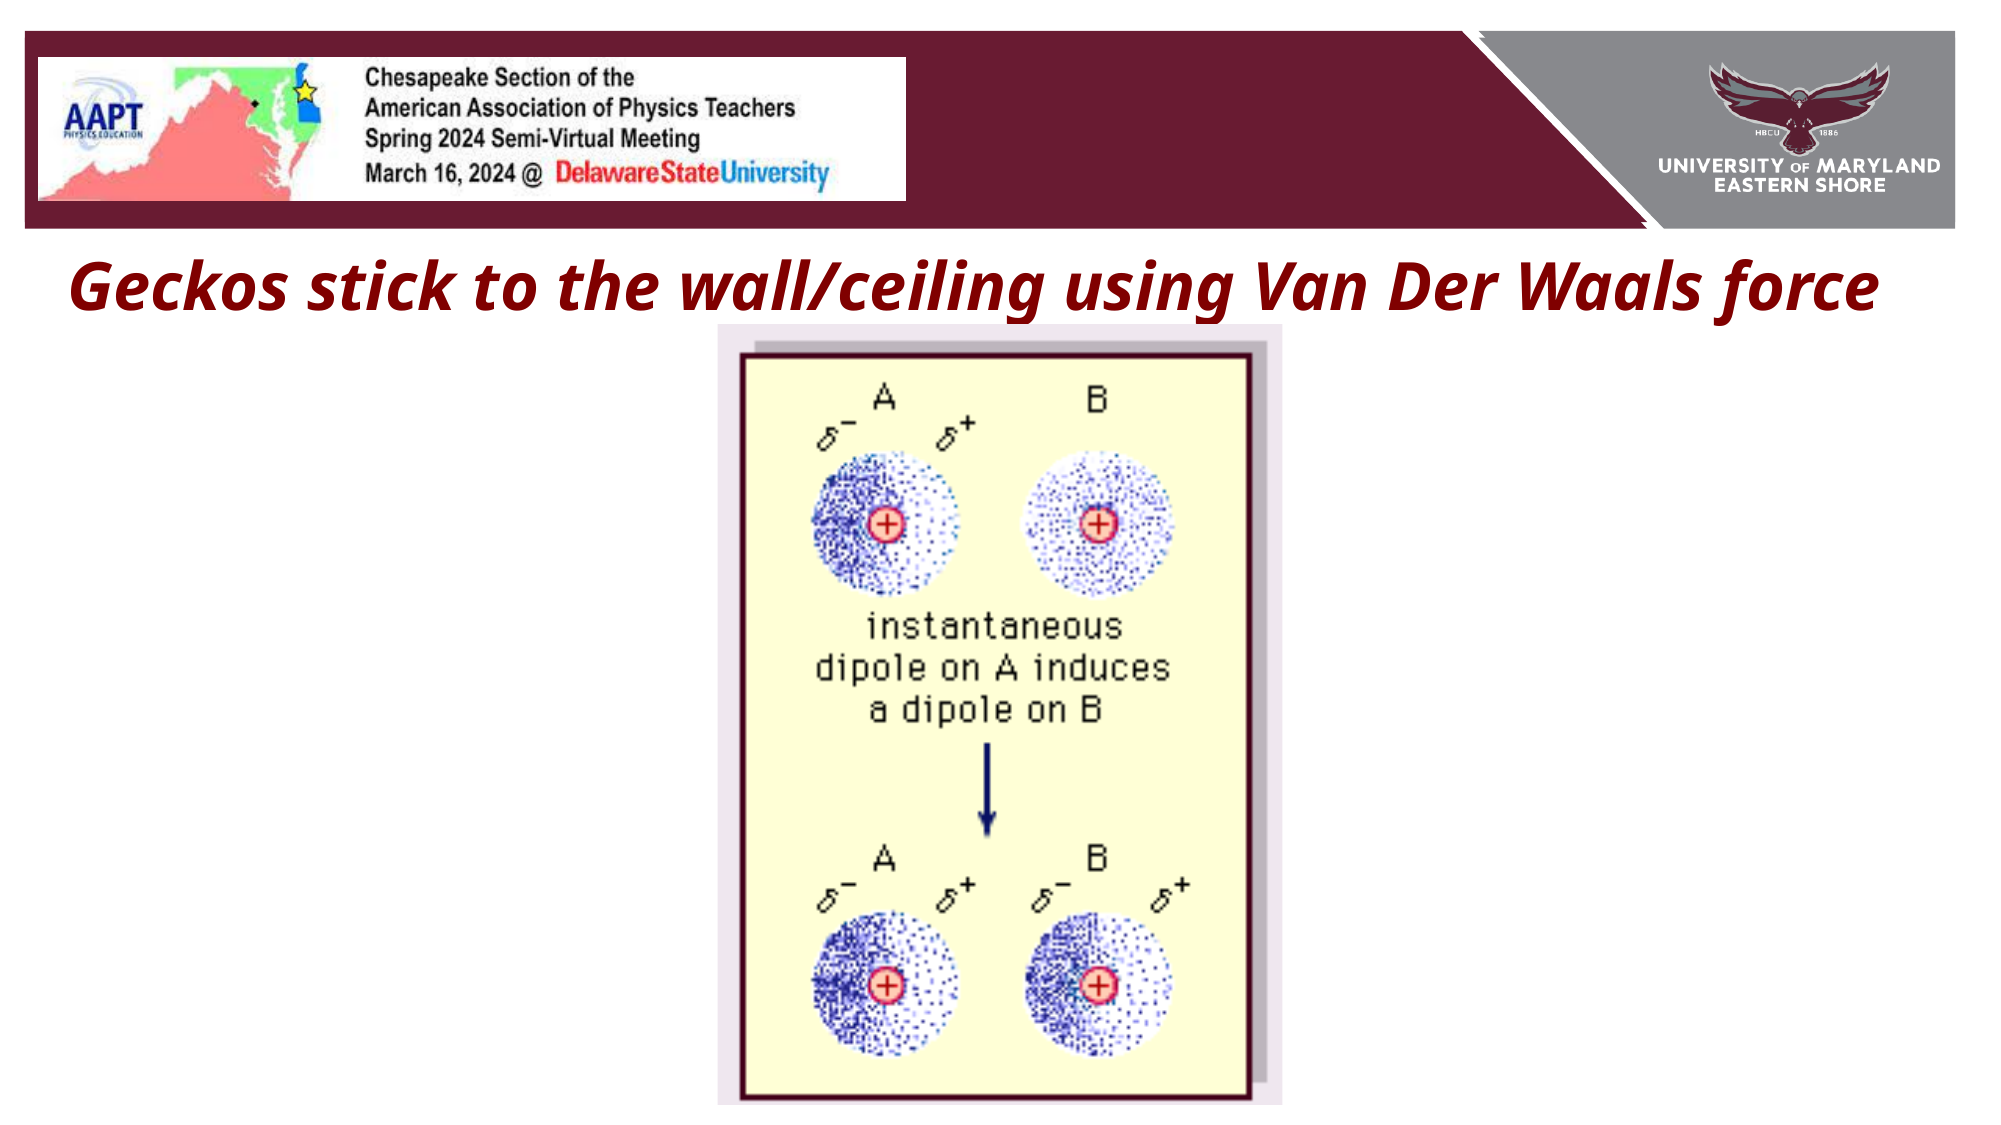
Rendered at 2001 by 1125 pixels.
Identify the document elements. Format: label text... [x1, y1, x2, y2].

picture [717, 324, 1283, 1106]
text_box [24, 30, 1956, 223]
picture [37, 57, 906, 201]
list Geckos stick to the wall/ceiling using Van Der Waals force [0, 244, 1940, 325]
